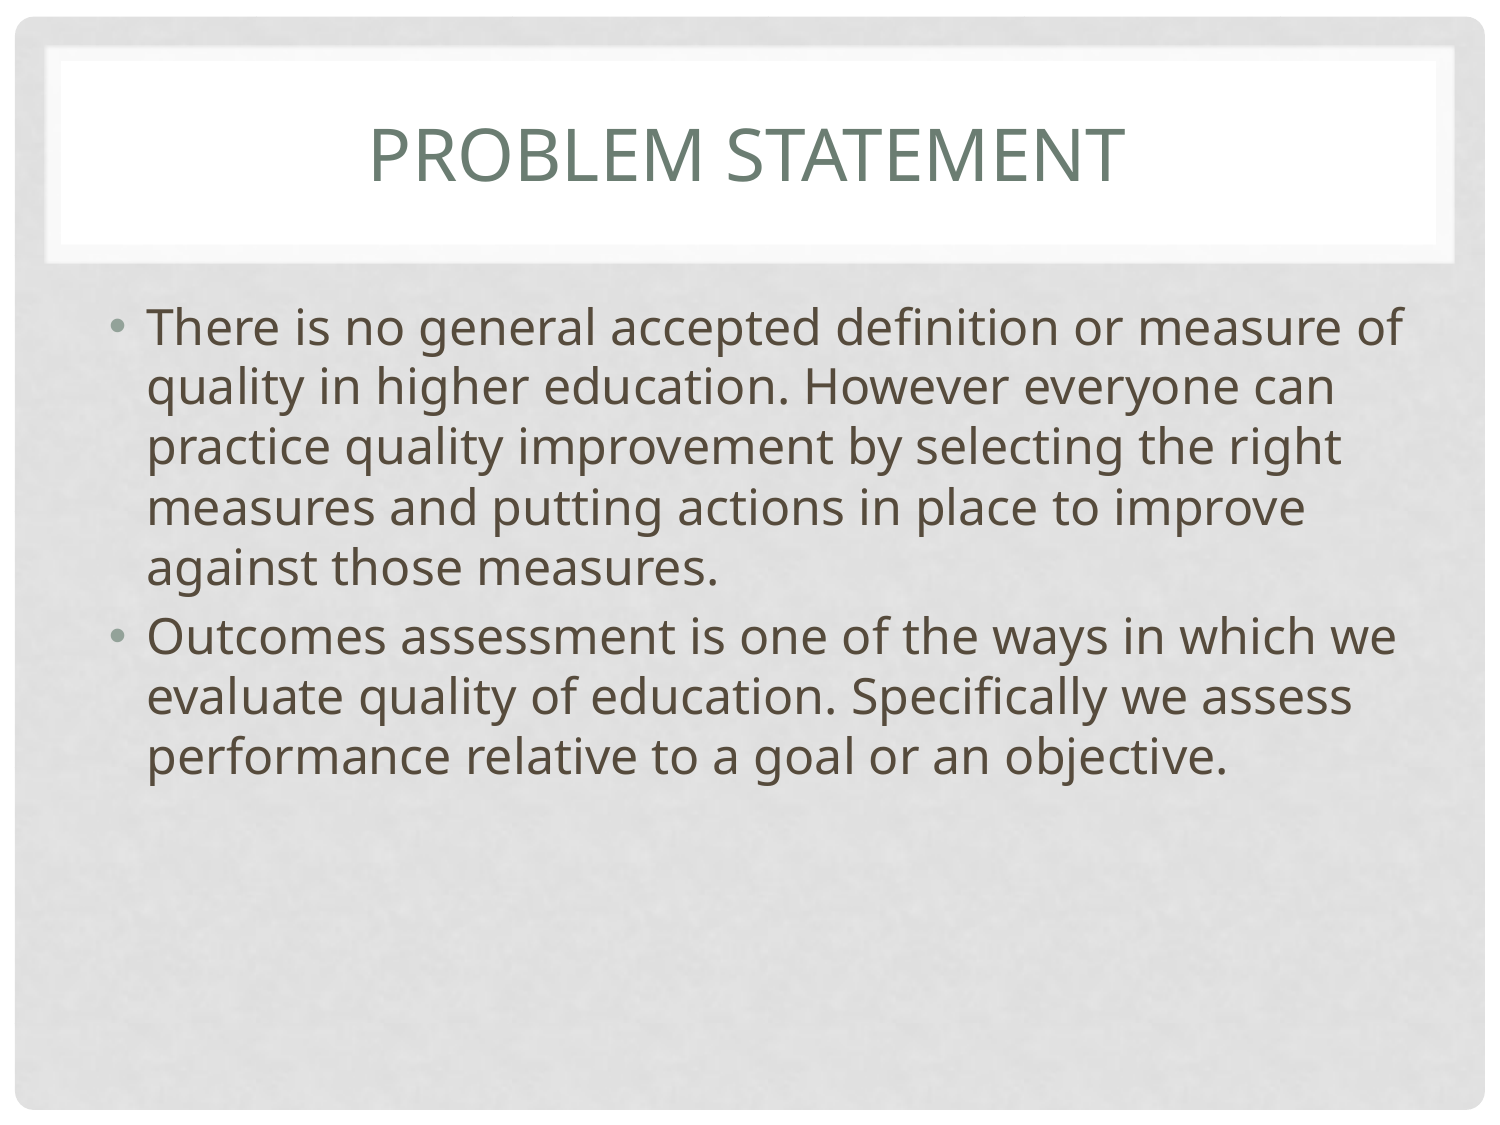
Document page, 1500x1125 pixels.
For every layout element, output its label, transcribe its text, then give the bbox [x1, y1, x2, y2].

title PROBLEM STATEMENT [69, 66, 1425, 238]
list There is no general accepted definition or measure of quality in higher education. However everyone can practice quality improvement by selecting the right measures and putting actions in place to improve against those measures. Outcomes assessment is one of the ways in which we evaluate quality of education. Specifically we assess performance relative to a goal or an objective. [75, 287, 1425, 1005]
